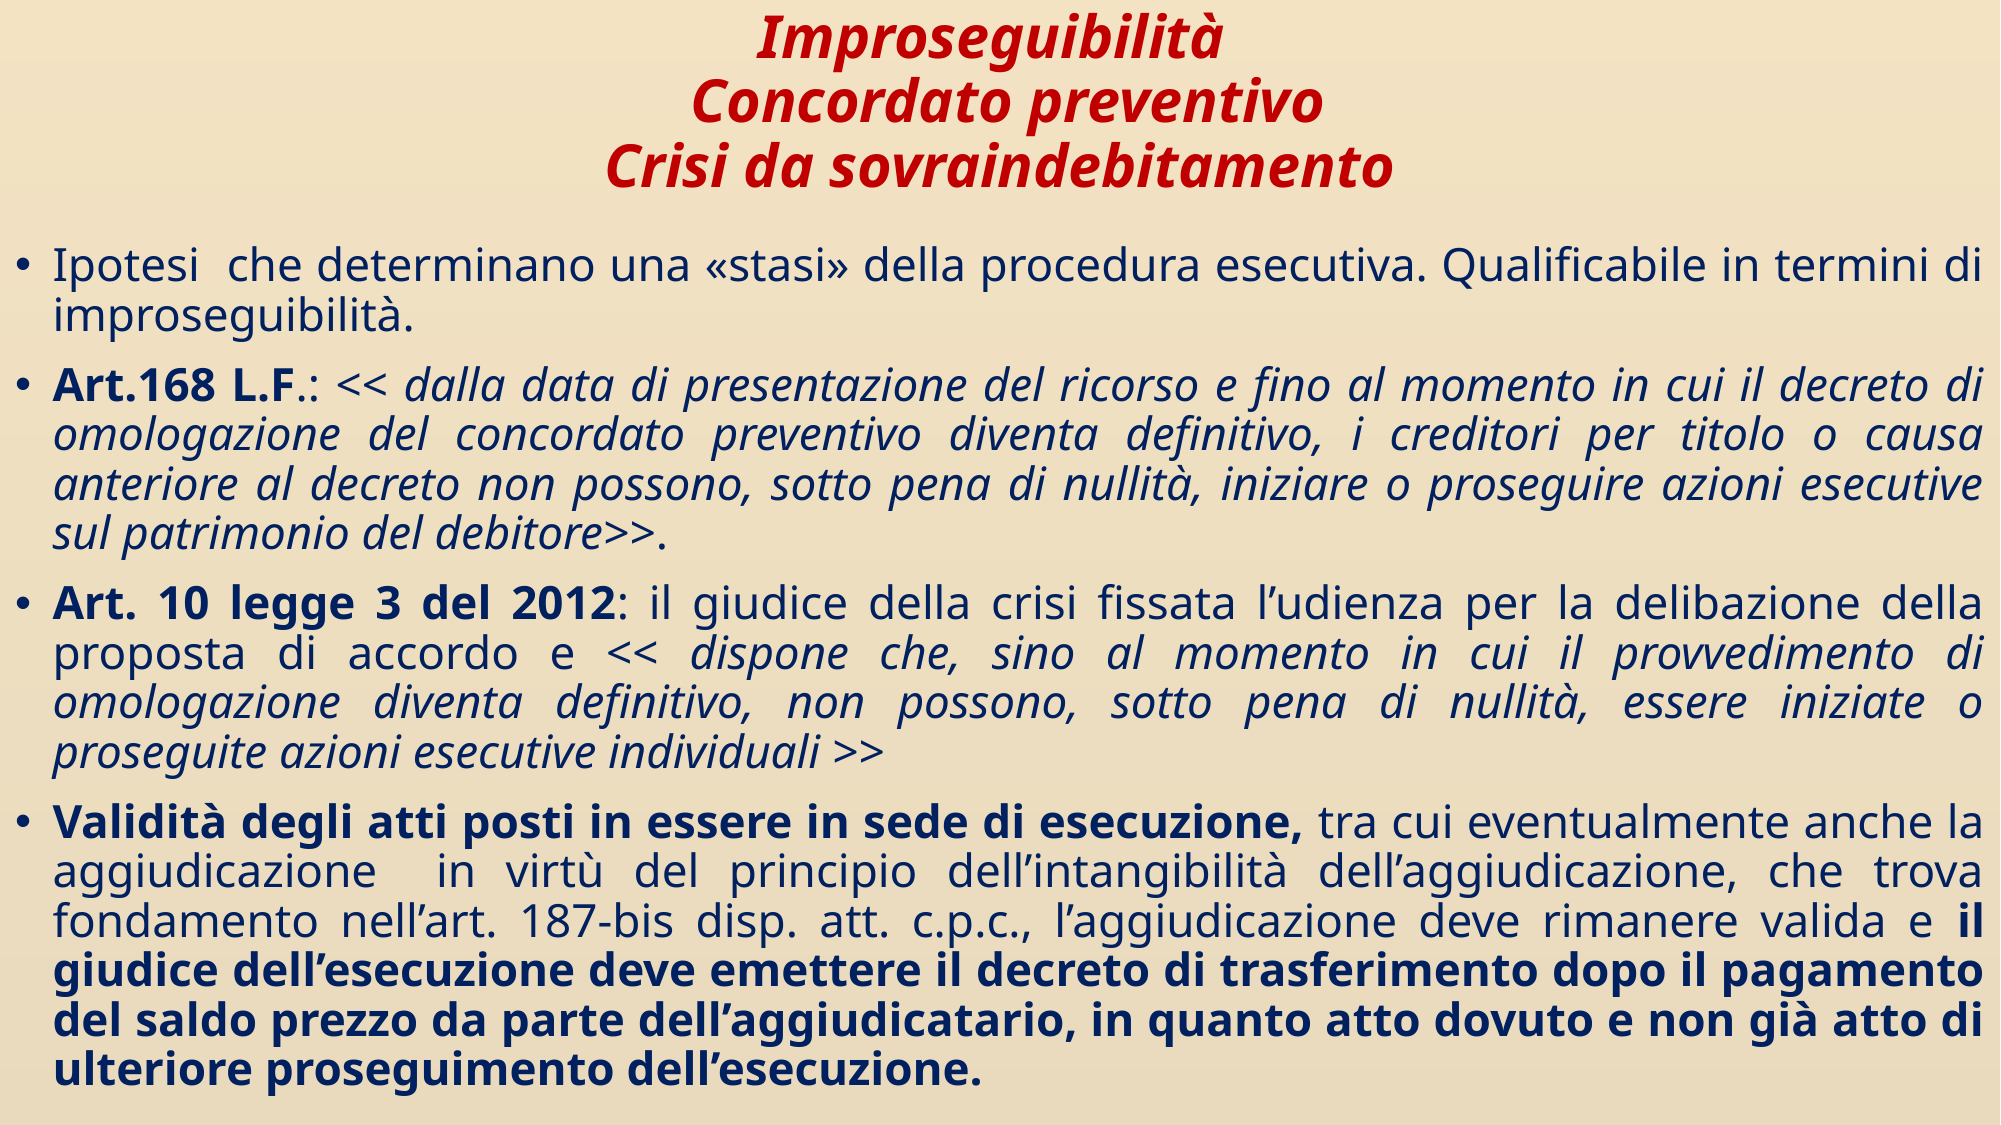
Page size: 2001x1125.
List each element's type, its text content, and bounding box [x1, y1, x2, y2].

title Improseguibilità Concordato preventivo Crisi da sovraindebitamento [0, 0, 2000, 234]
list Ipotesi che determinano una «stasi» della procedura esecutiva. Qualificabile in termini di improseguibilità. Art.168 L.F.: << dalla data di presentazione del ricorso e fino al momento in cui il decreto di omologazione del concordato preventivo diventa definitivo, i creditori per titolo o causa anteriore al decreto non possono, sotto pena di nullità, iniziare o proseguire azioni esecutive sul patrimonio del debitore>>. Art. 10 legge 3 del 2012: il giudice della crisi fissata l’udienza per la delibazione della proposta di accordo e << dispone che, sino al momento in cui il provvedimento di omologazione diventa definitivo, non possono, sotto pena di nullità, essere iniziate o proseguite azioni esecutive individuali >> Validità degli atti posti in essere in sede di esecuzione, tra cui eventualmente anche la aggiudicazione in virtù del principio dell’intangibilità dell’aggiudicazione, che trova fondamento nell’art. 187-bis disp. att. c.p.c., l’aggiudicazione deve rimanere valida e il giudice dell’esecuzione deve emettere il decreto di trasferimento dopo il pagamento del saldo prezzo da parte dell’aggiudicatario, in quanto atto dovuto e non già atto di ulteriore proseguimento dell’esecuzione. [0, 234, 2000, 1125]
